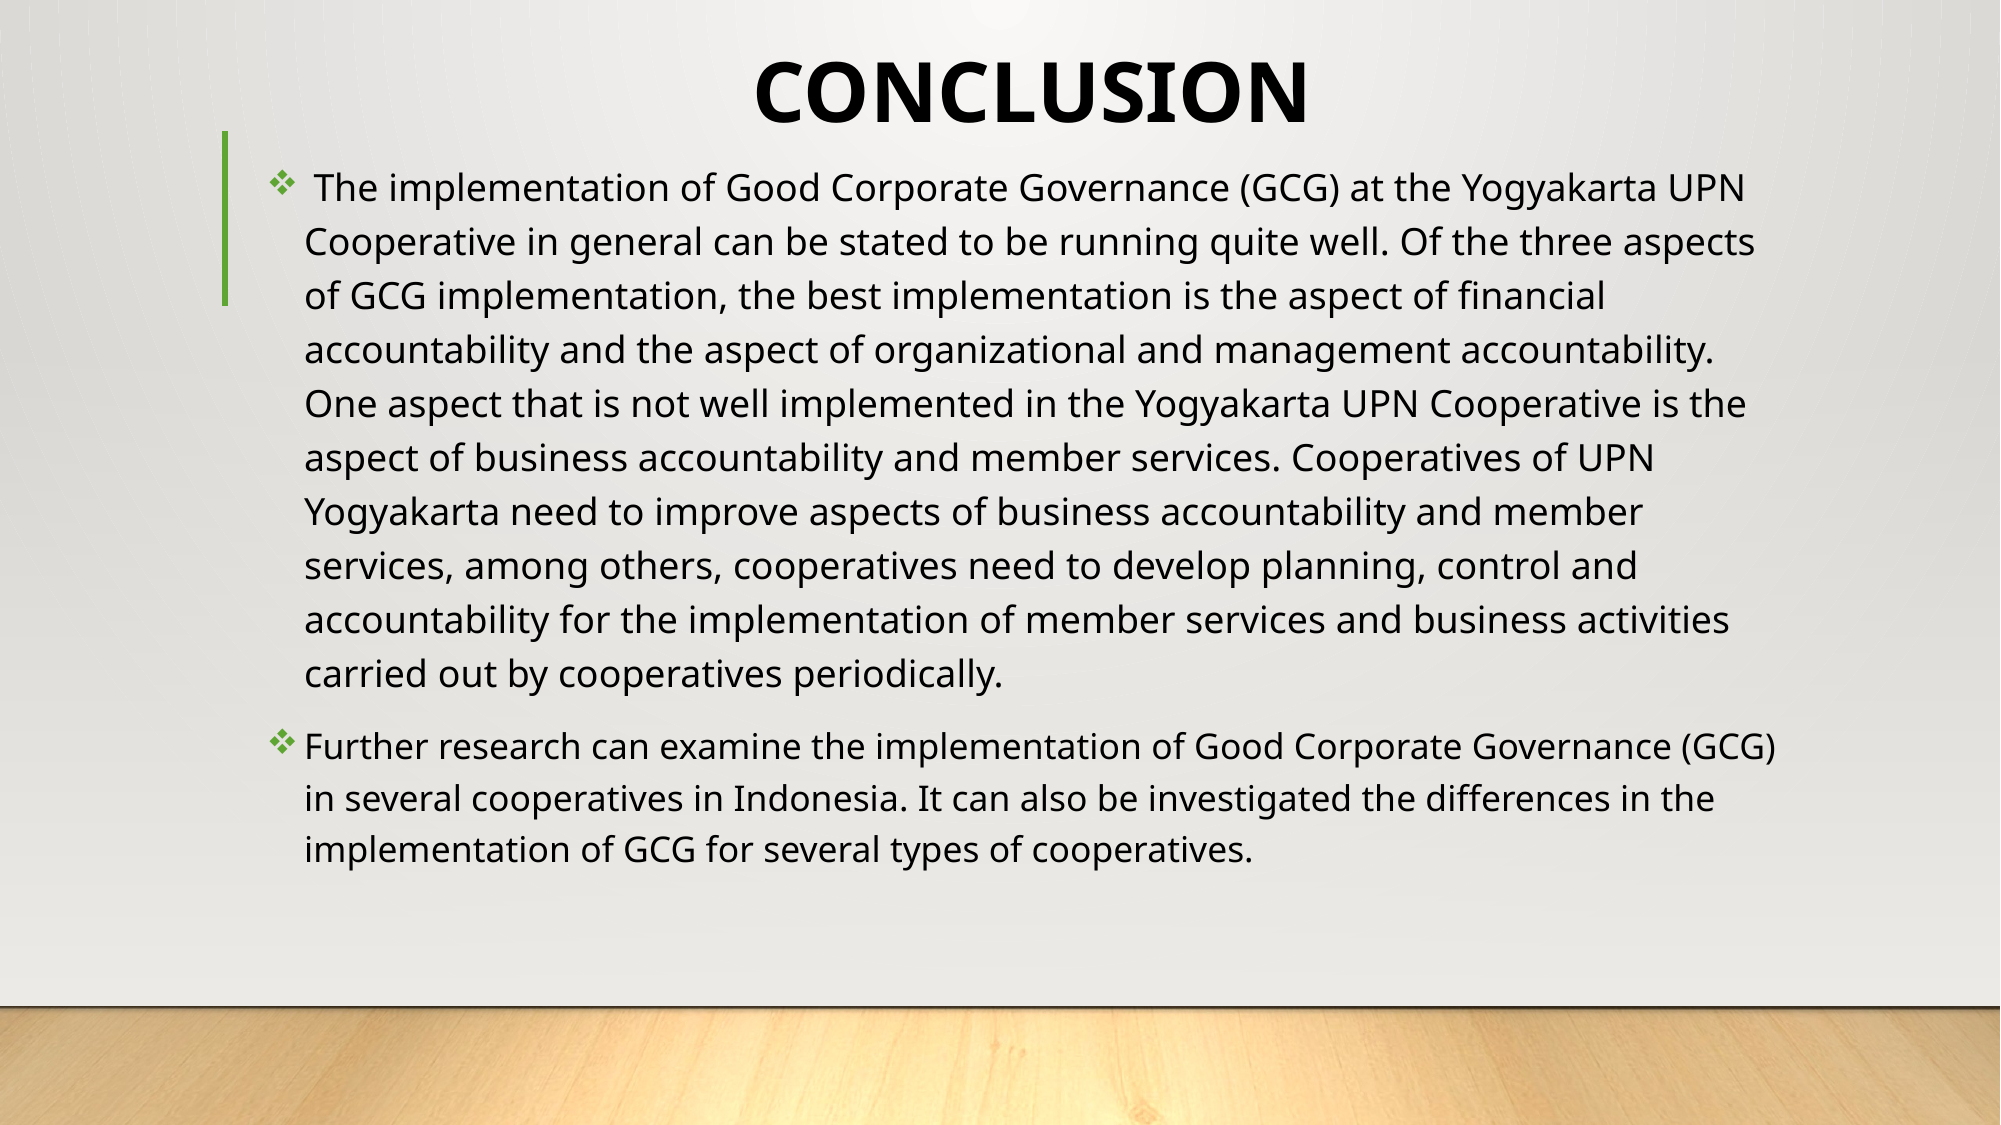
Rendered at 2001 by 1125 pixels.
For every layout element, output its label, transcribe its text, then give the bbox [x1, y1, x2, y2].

list The implementation of Good Corporate Governance (GCG) at the Yogyakarta UPN Cooperative in general can be stated to be running quite well. Of the three aspects of GCG implementation, the best implementation is the aspect of financial accountability and the aspect of organizational and management accountability. One aspect that is not well implemented in the Yogyakarta UPN Cooperative is the aspect of business accountability and member services. Cooperatives of UPN Yogyakarta need to improve aspects of business accountability and member services, among others, cooperatives need to develop planning, control and accountability for the implementation of member services and business activities carried out by cooperatives periodically. Further research can examine the implementation of Good Corporate Governance (GCG) in several cooperatives in Indonesia. It can also be investigated the differences in the implementation of GCG for several types of cooperatives. [251, 147, 1814, 907]
title CONCLUSION [251, 35, 1814, 147]
picture [0, 1006, 2000, 1125]
